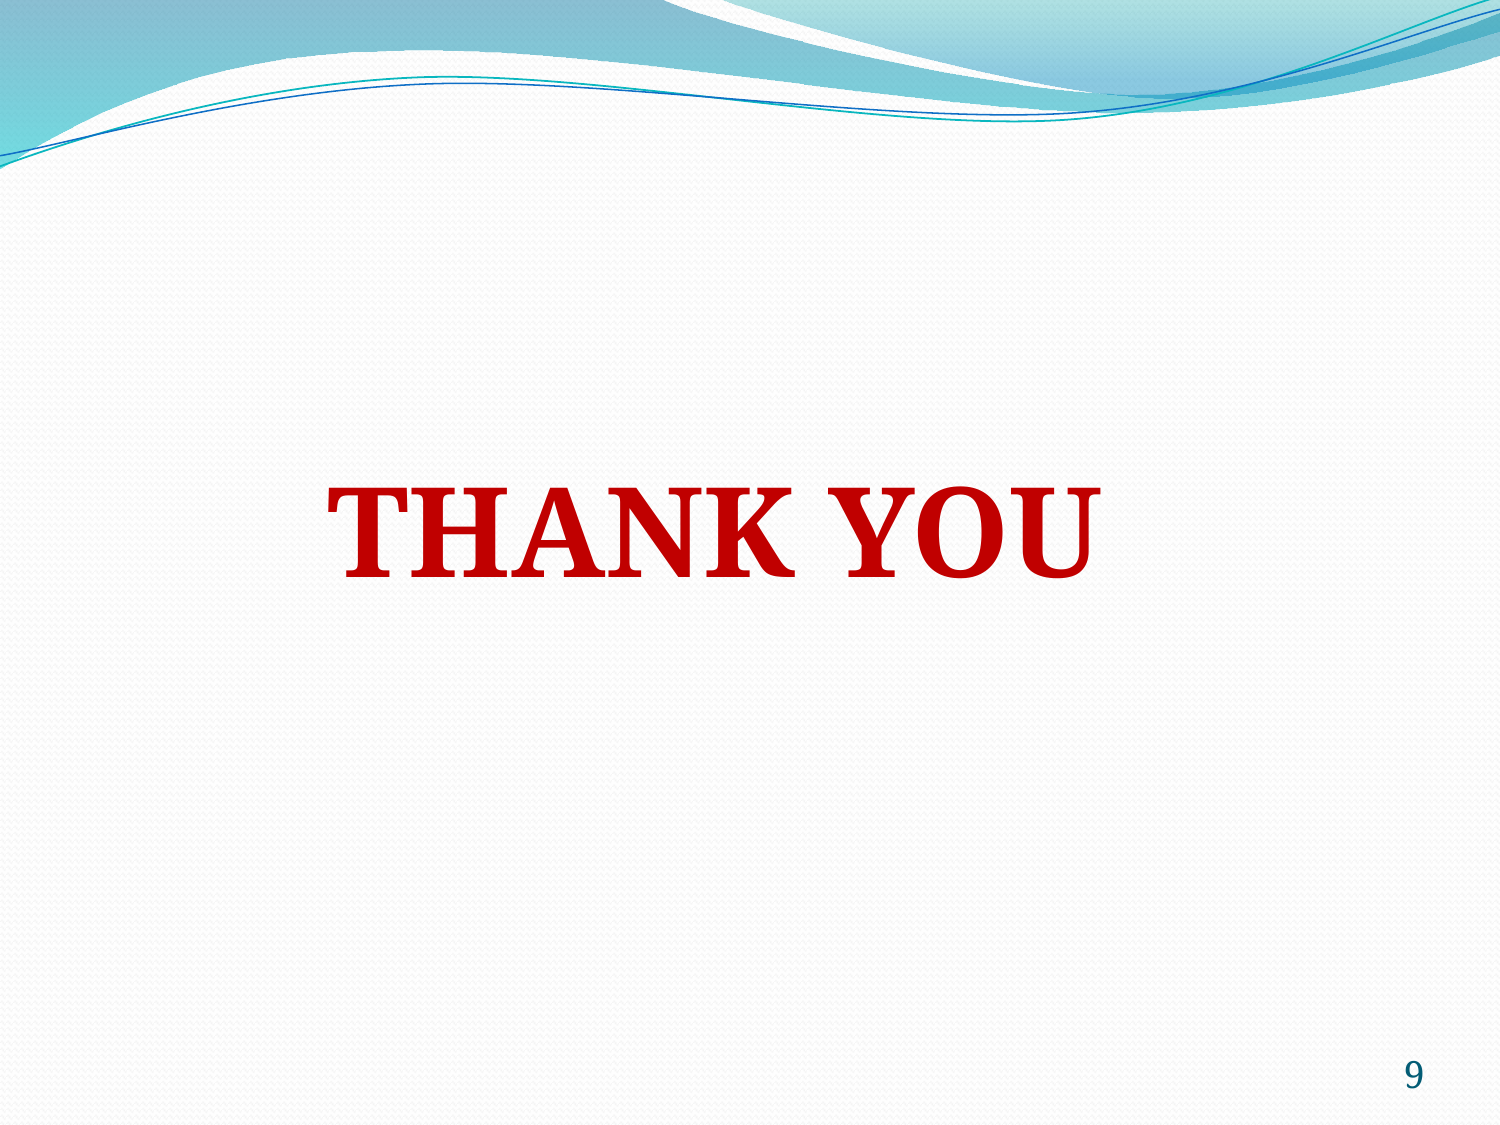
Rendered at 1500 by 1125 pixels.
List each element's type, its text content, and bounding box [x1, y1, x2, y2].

slide_number 9 [1299, 1042, 1425, 1103]
text_box THANK YOU [162, 445, 1175, 610]
